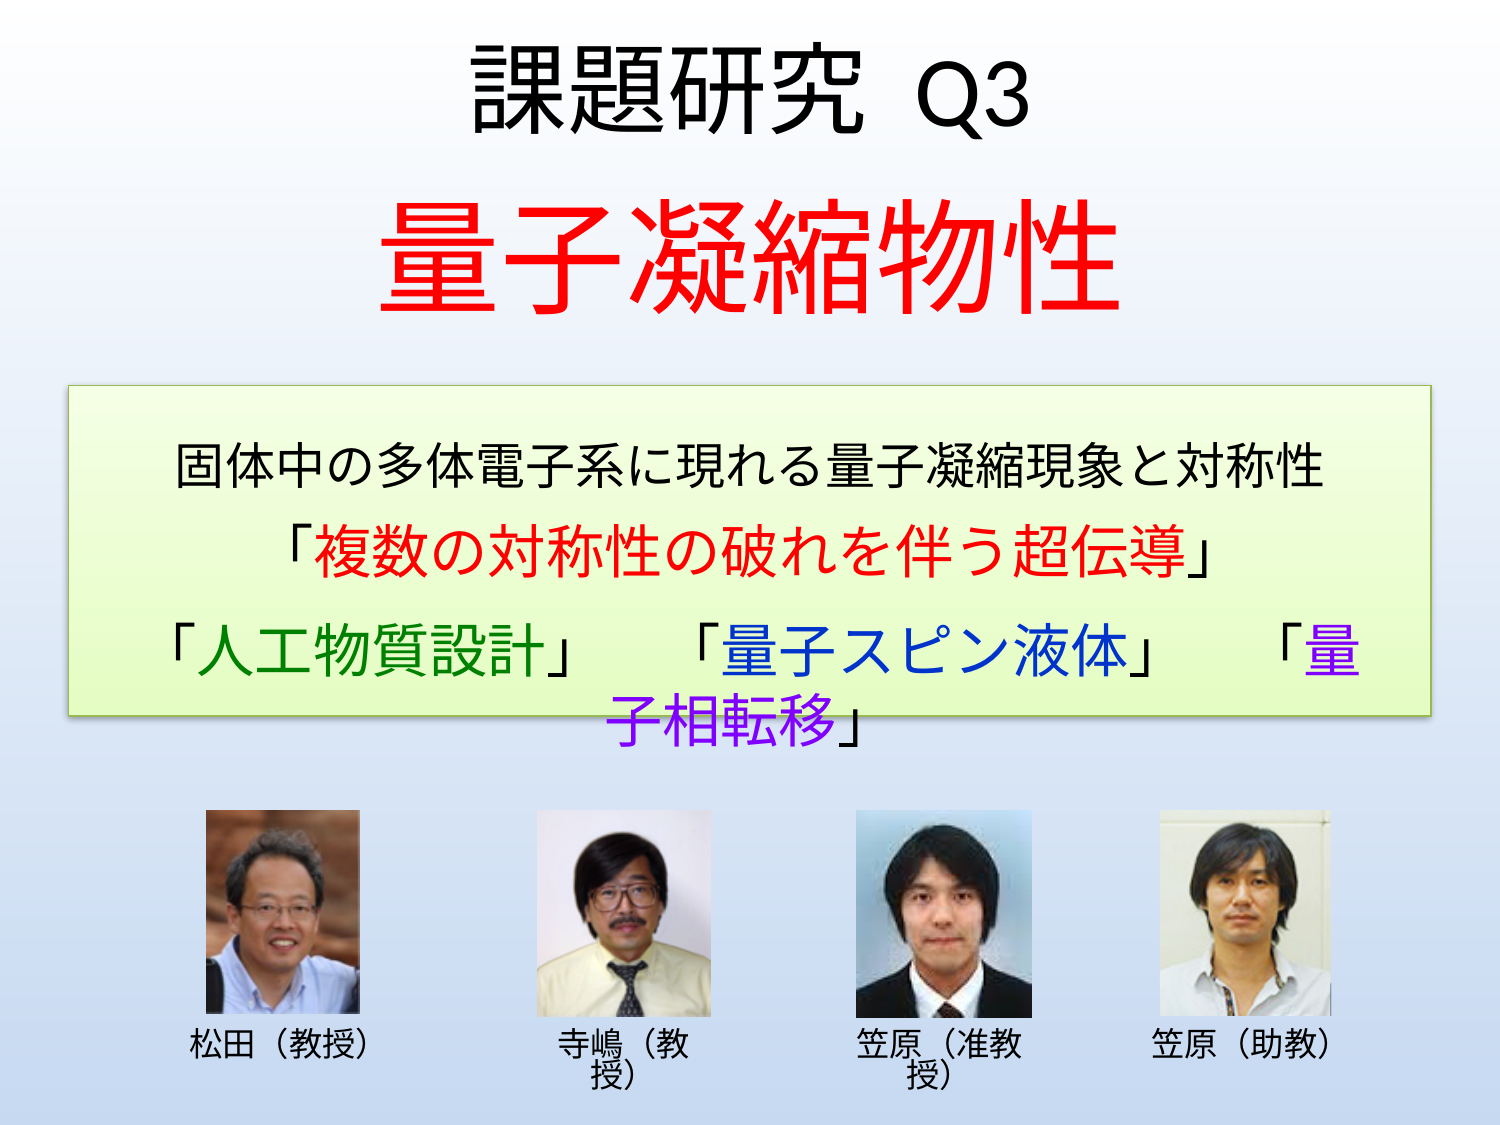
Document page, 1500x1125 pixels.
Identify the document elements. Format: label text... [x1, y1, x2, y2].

picture [537, 810, 711, 1018]
picture [1159, 810, 1332, 1017]
text_box 松田（教授） [147, 1023, 431, 1070]
picture [855, 810, 1032, 1018]
text_box 笠原（助教） [1136, 1023, 1366, 1070]
picture [206, 810, 361, 1015]
text_box 寺嶋（教授） [518, 1023, 729, 1102]
text_box 笠原（准教授） [815, 1023, 1064, 1102]
text_box 課題研究 Q3 量子凝縮物性 [40, 42, 1460, 336]
text_box [68, 385, 1432, 716]
text_box 固体中の多体電子系に現れる量子凝縮現象と対称性 「複数の対称性の破れを伴う超伝導」 「人工物質設計」 「量子スピン液体」 「量子相転移」 [94, 409, 1406, 762]
